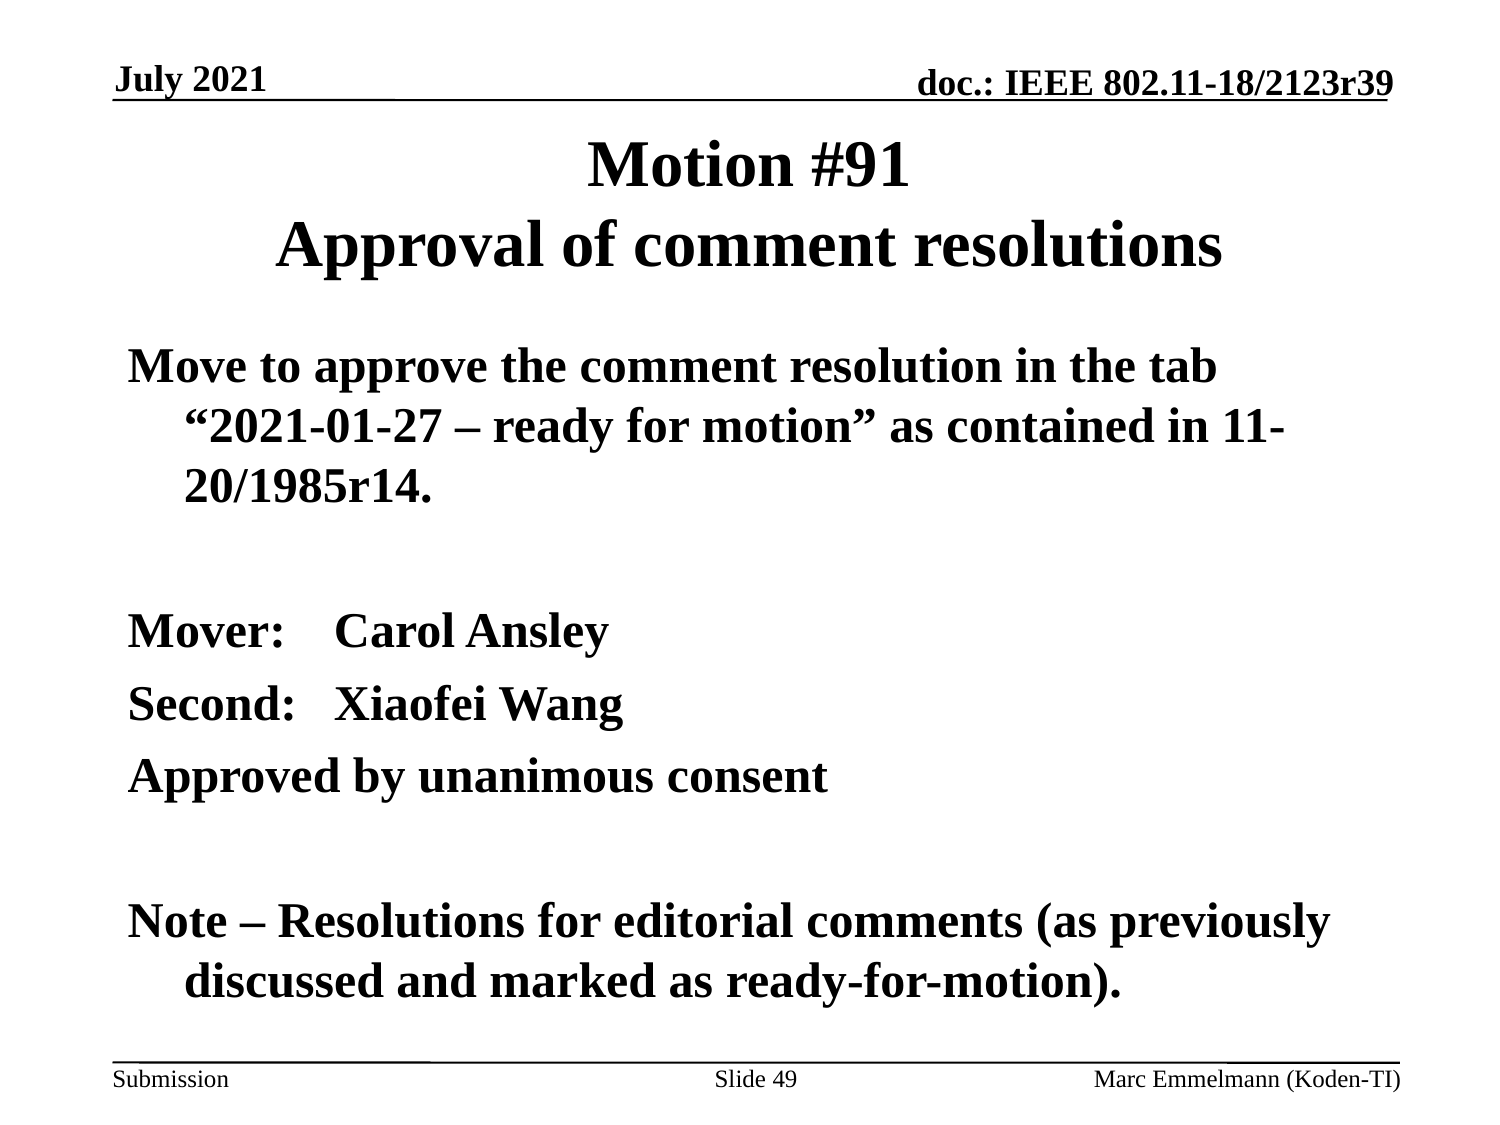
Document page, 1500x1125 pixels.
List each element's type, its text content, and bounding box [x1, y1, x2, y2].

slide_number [114, 54, 423, 100]
title Motion #91 Approval of comment resolutions [112, 112, 1388, 288]
footer Marc Emmelmann (Koden-TI) [878, 1061, 1402, 1093]
slide_number Slide 49 [712, 1061, 800, 1123]
list Move to approve the comment resolution in the tab “2021-01-27 – ready for motion” as contained in 11-20/1985r14. Mover: Carol Ansley Second: Xiaofei Wang Approved by unanimous consent Note – Resolutions for editorial comments (as previously discussed and marked as ready-for-motion). [112, 324, 1388, 1000]
